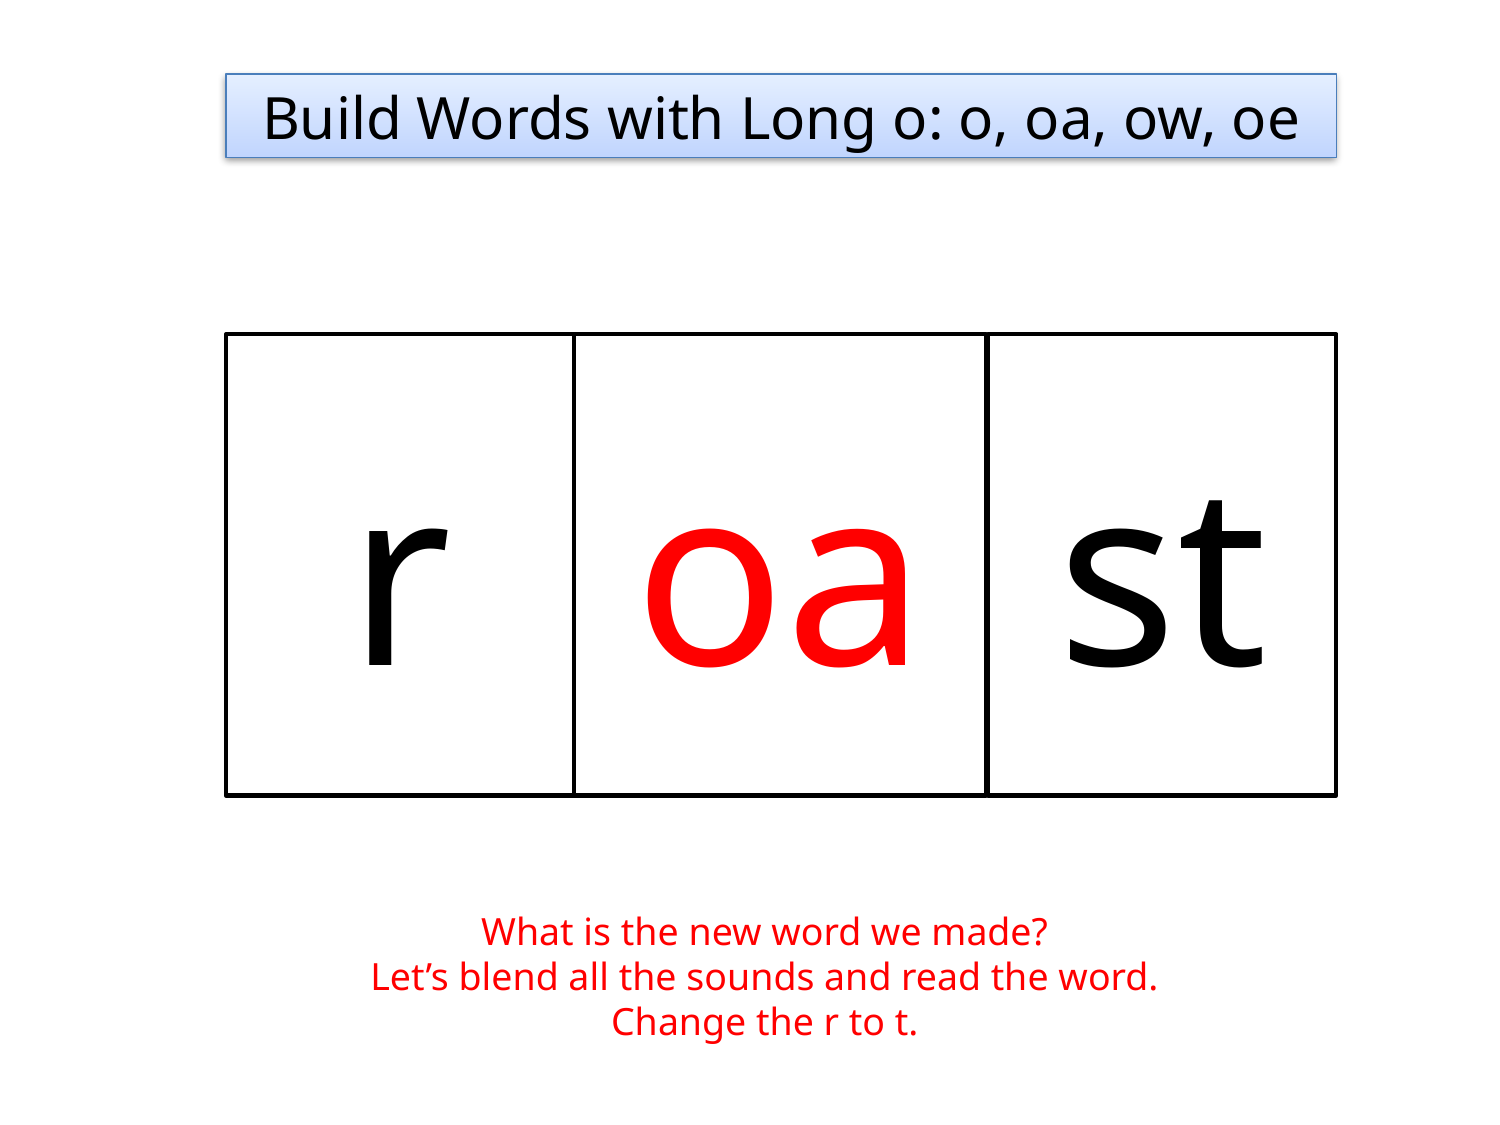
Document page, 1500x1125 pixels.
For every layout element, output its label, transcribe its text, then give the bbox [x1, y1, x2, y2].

text_box oa [572, 332, 986, 798]
text_box st [986, 332, 1338, 798]
text_box r [224, 332, 572, 798]
text_box Build Words with Long o: o, oa, ow, oe [225, 73, 1337, 158]
text_box What is the new word we made? Let’s blend all the sounds and read the word. Change the r to t. [241, 900, 1288, 1051]
